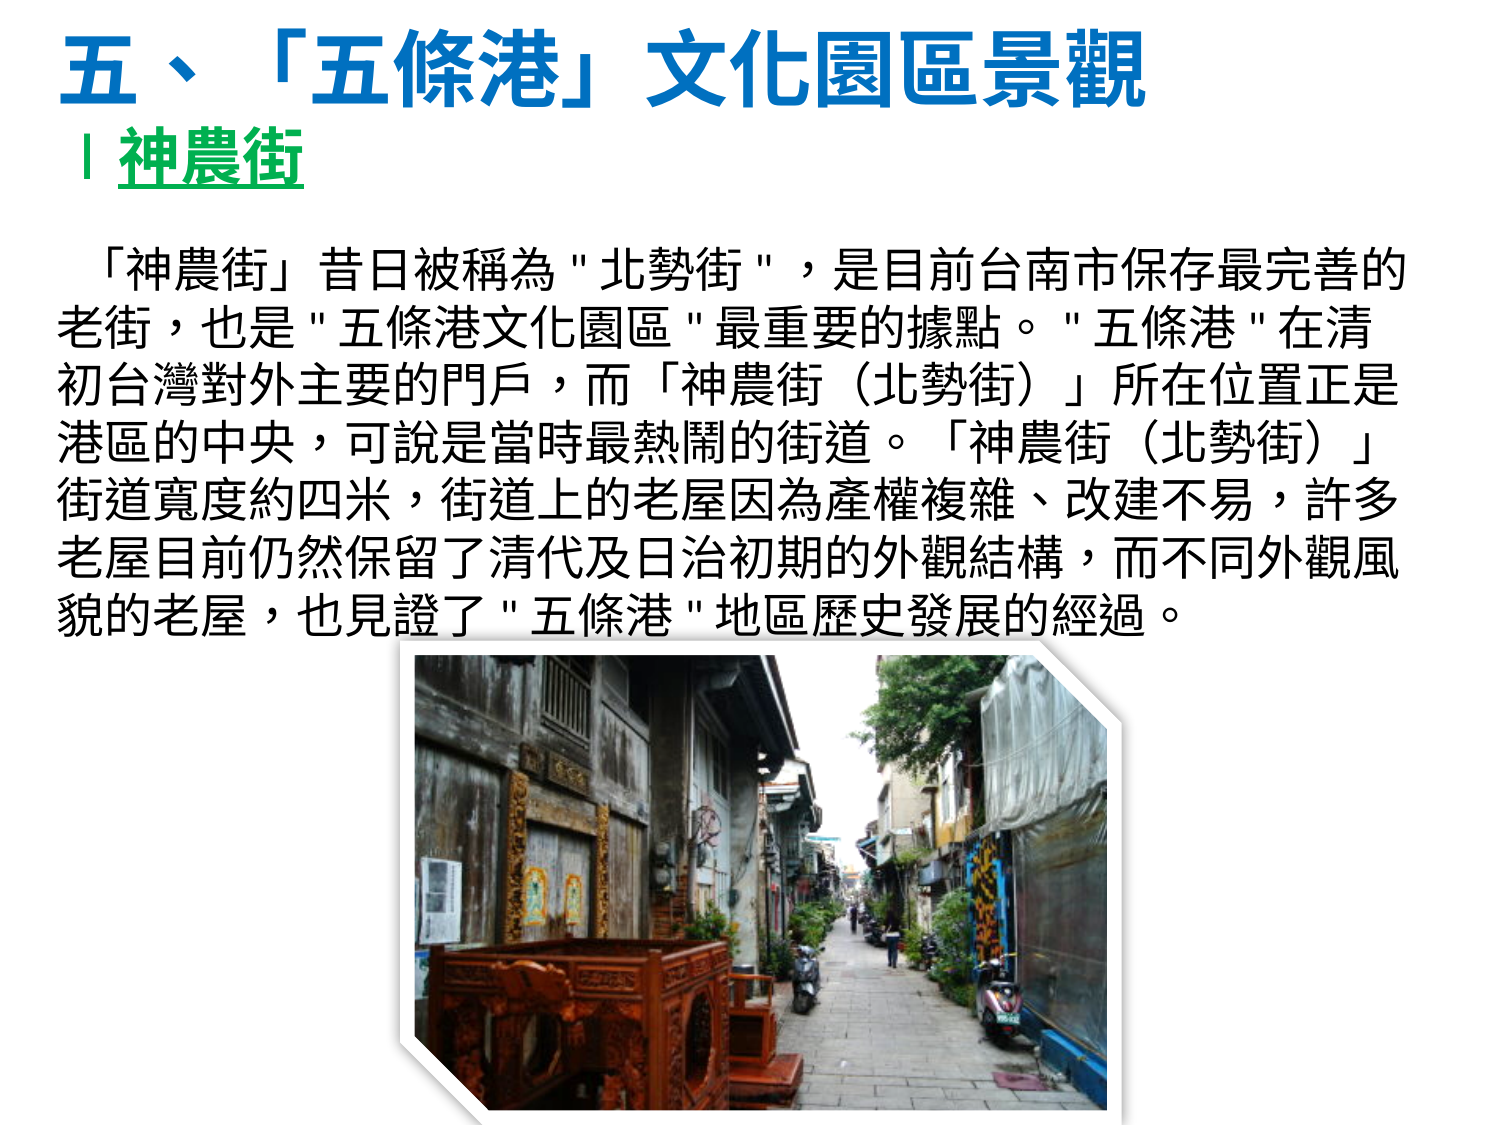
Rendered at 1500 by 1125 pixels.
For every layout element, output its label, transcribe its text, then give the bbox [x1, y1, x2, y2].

title 五、「五條港」文化園區景觀 Ⅰ神農街 「神農街」昔日被稱為"北勢街"，是目前台南市保存最完善的老街，也是"五條港文化園區"最重要的據點。"五條港"在清初台灣對外主要的門戶，而「神農街（北勢街）」所在位置正是港區的中央，可說是當時最熱鬧的街道。「神農街（北勢街）」街道寬度約四米，街道上的老屋因為產權複雜、改建不易，許多老屋目前仍然保留了清代及日治初期的外觀結構，而不同外觀風貌的老屋，也見證了"五條港"地區歷史發展的經過。 [41, 5, 1427, 703]
picture [407, 647, 1115, 1118]
